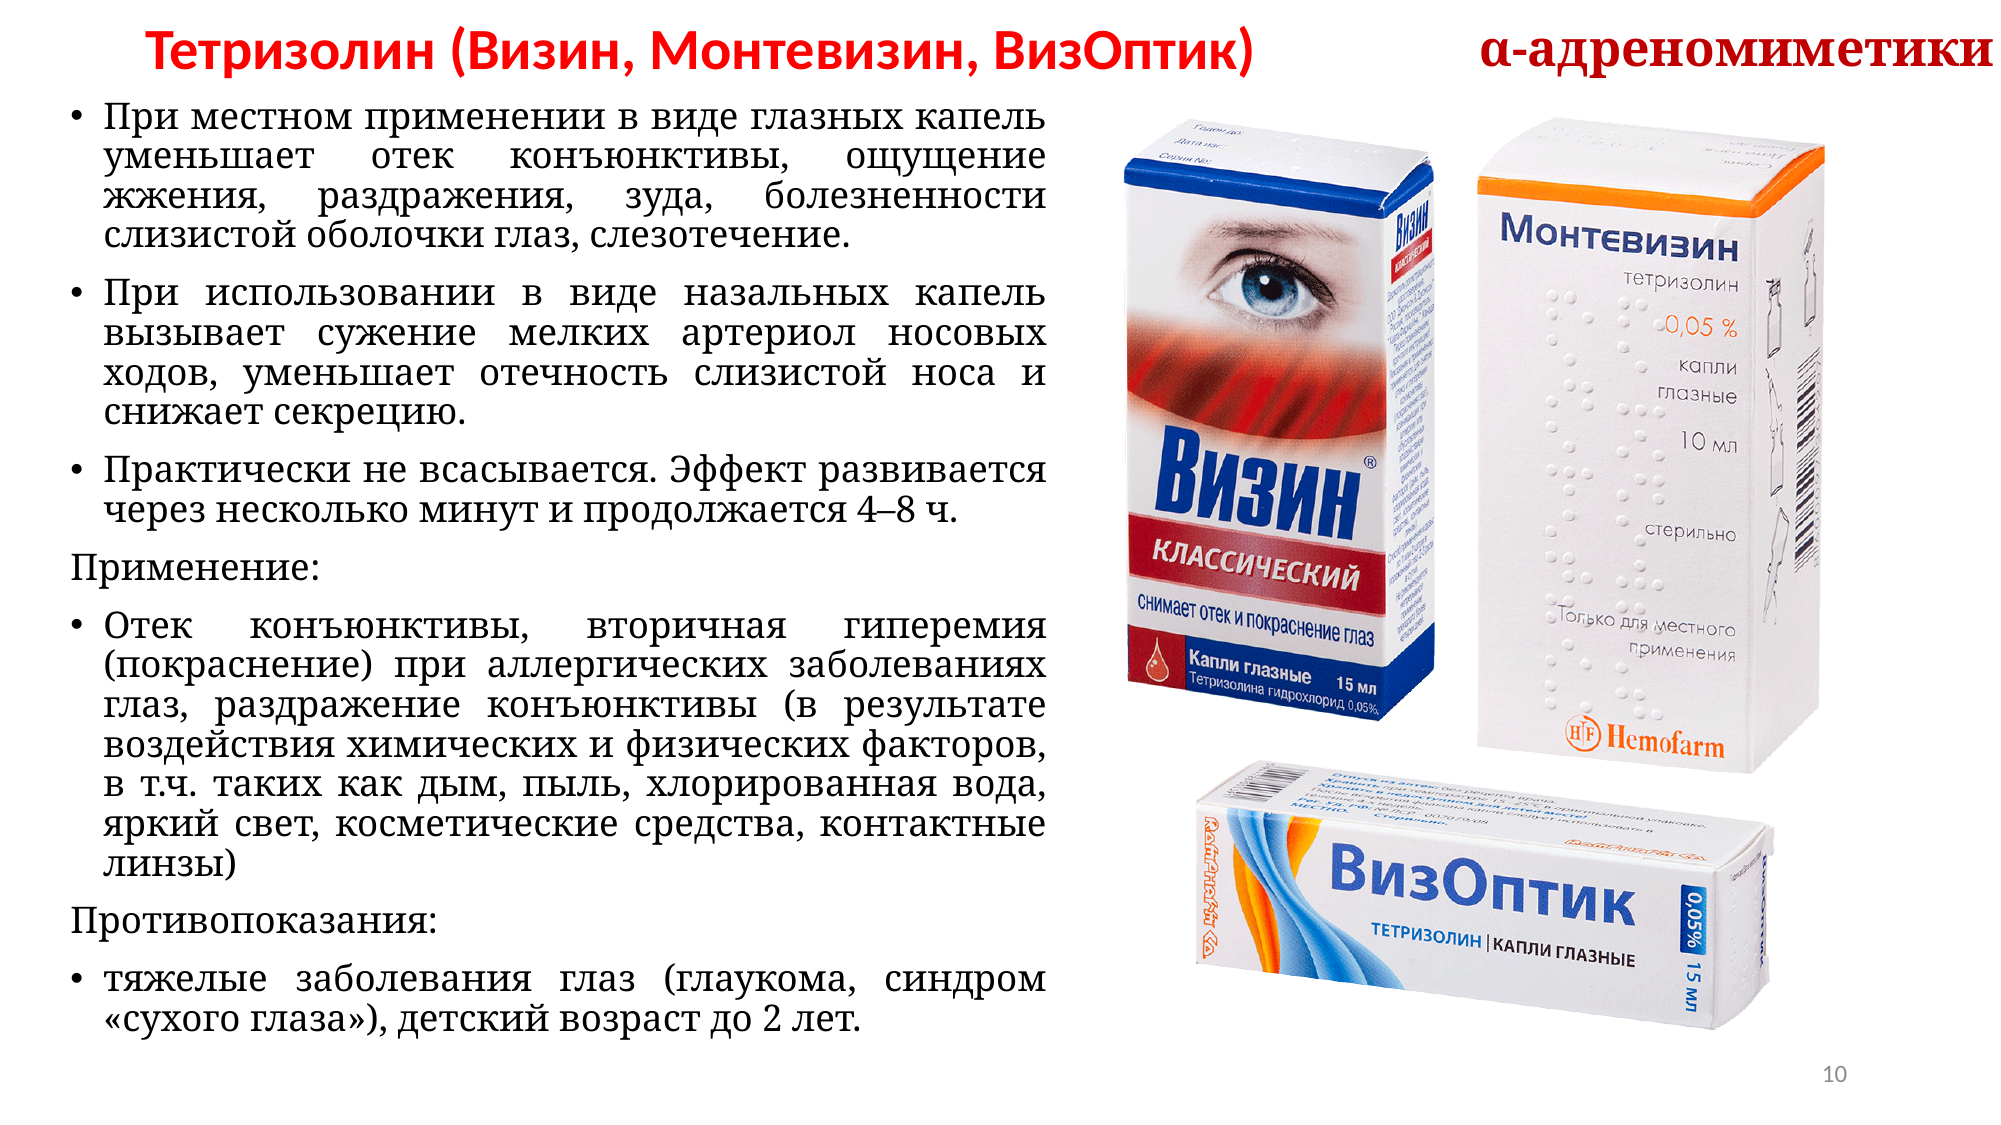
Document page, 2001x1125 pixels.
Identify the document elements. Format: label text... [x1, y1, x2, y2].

list При местном применении в виде глазных капель уменьшает отек конъюнктивы, ощущение жжения, раздражения, зуда, болезненности слизистой оболочки глаз, слезотечение. При использовании в виде назальных капель вызывает сужение мелких артериол носовых ходов, уменьшает отечность слизистой носа и снижает секрецию. Практически не всасывается. Эффект развивается через несколько минут и продолжается 4–8 ч. Применение: Отек конъюнктивы, вторичная гиперемия (покраснение) при аллергических заболеваниях глаз, раздражение конъюнктивы (в результате воздействия химических и физических факторов, в т.ч. таких как дым, пыль, хлорированная вода, яркий свет, косметические средства, контактные линзы) Противопоказания: тяжелые заболевания глаз (глаукома, синдром «сухого глаза»), детский возраст до 2 лет. [55, 89, 1063, 1125]
text_box α-адреномиметики [1465, 9, 2000, 84]
text_box Тетризолин (Визин, Монтевизин, ВизОптик) [130, 4, 1272, 89]
slide_number 10 [1785, 1042, 1863, 1103]
picture [963, 111, 1987, 1125]
